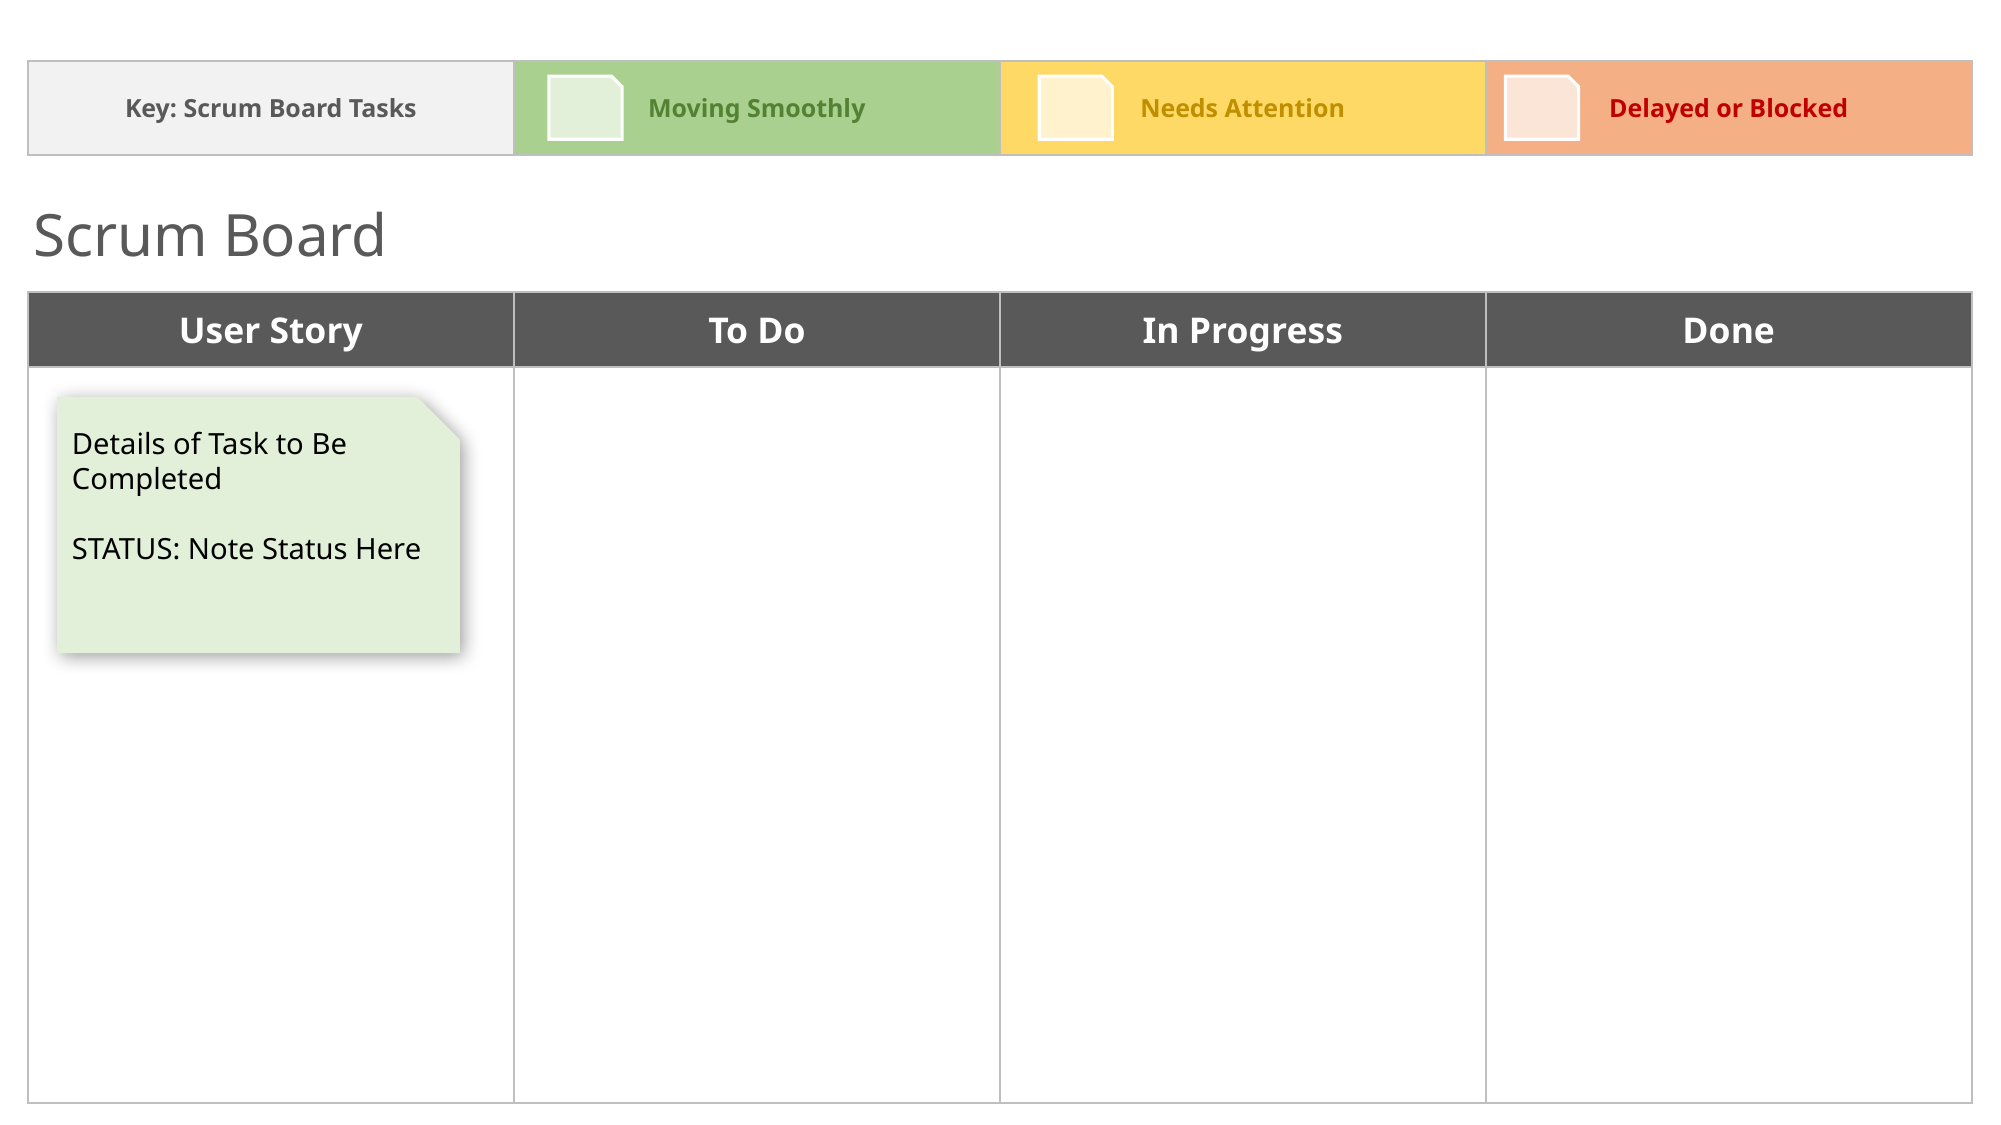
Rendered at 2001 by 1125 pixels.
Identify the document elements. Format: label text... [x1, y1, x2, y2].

table_header Moving Smoothly [515, 62, 999, 154]
table_header Needs Attention [1001, 62, 1485, 154]
table_header In Progress [1001, 293, 1485, 366]
table_header To Do [515, 293, 999, 366]
text_box [547, 74, 624, 141]
text_box Details of Task to Be Completed STATUS: Note Status Here [55, 395, 462, 655]
table_cell [1487, 368, 1971, 1102]
table_cell [515, 368, 999, 1102]
table_cell [29, 368, 513, 1102]
table_header User Story [29, 293, 513, 366]
text_box [1503, 74, 1581, 141]
table_cell [1001, 368, 1485, 1102]
text_box Scrum Board [18, 190, 1231, 276]
table_header Key: Scrum Board Tasks [29, 62, 513, 154]
text_box [1037, 74, 1114, 141]
table_header Done [1487, 293, 1971, 366]
table_header Delayed or Blocked [1487, 62, 1971, 154]
